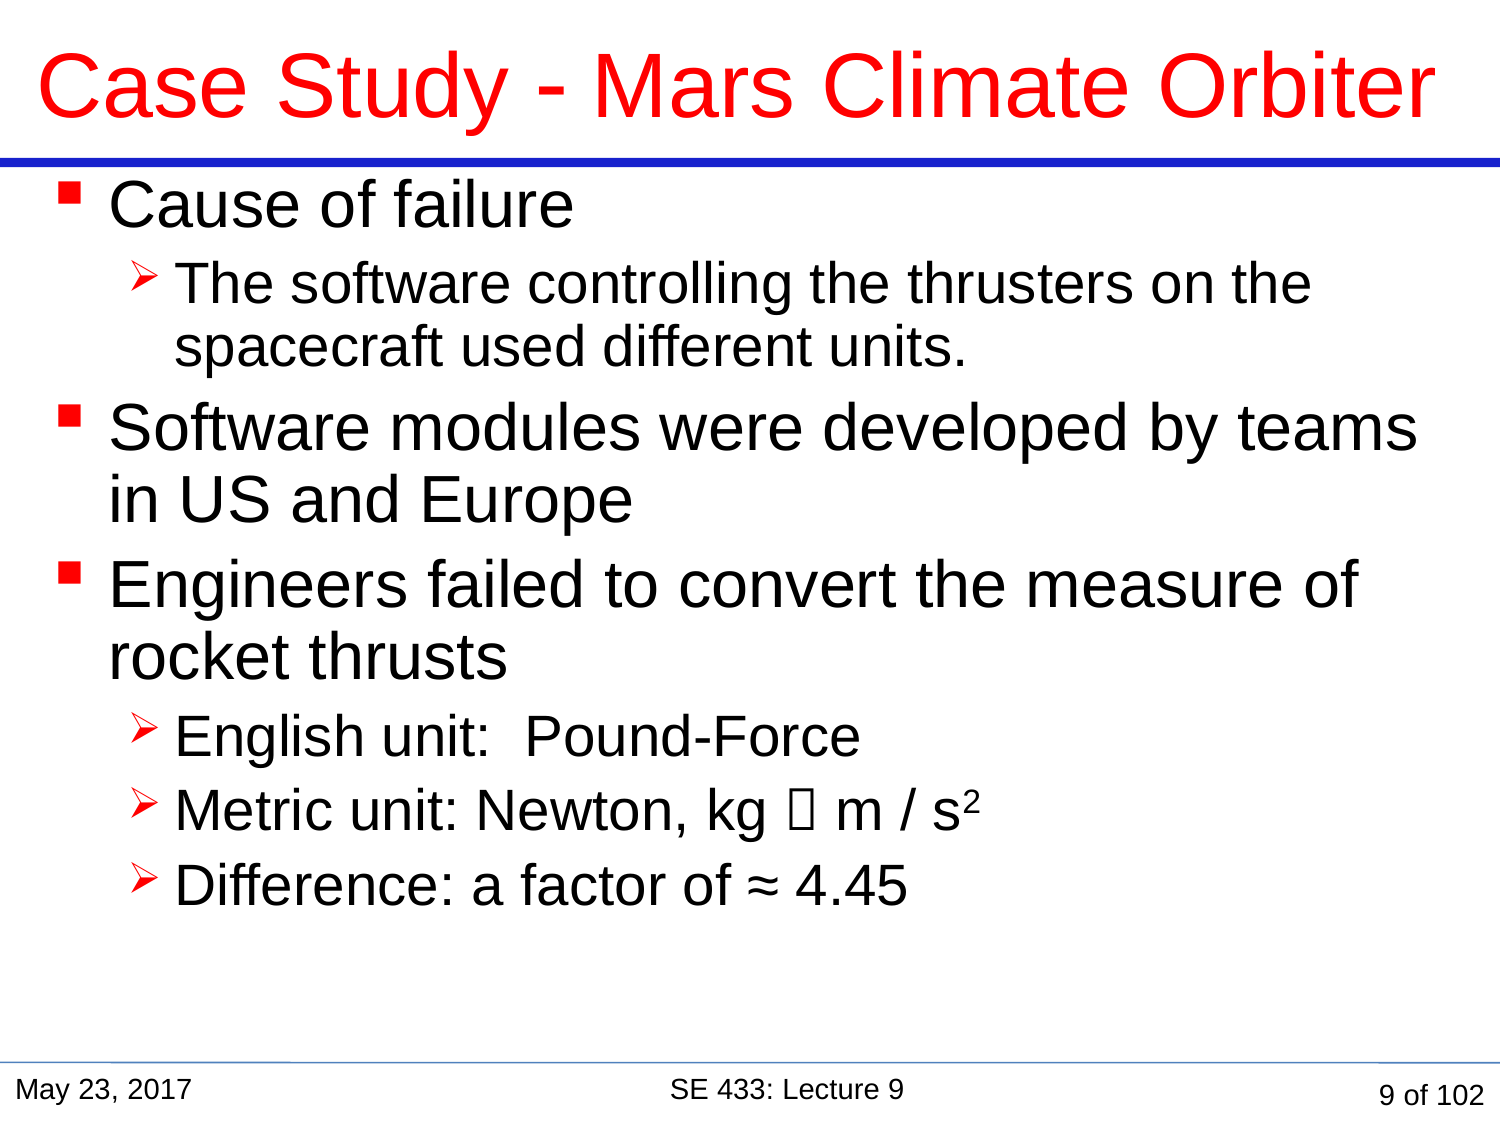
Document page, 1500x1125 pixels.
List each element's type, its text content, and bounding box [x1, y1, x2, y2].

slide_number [0, 1062, 324, 1125]
slide_number 9 of 102 [1249, 1062, 1500, 1125]
list Cause of failure The software controlling the thrusters on the spacecraft used different units. Software modules were developed by teams in US and Europe Engineers failed to convert the measure of rocket thrusts English unit: Pound-Force Metric unit: Newton, kg  m / s2 Difference: a factor of ≈ 4.45 [37, 162, 1463, 1062]
title Case Study  Mars Climate Orbiter [0, 0, 1500, 163]
footer SE 433: Lecture 9 [324, 1062, 1249, 1125]
